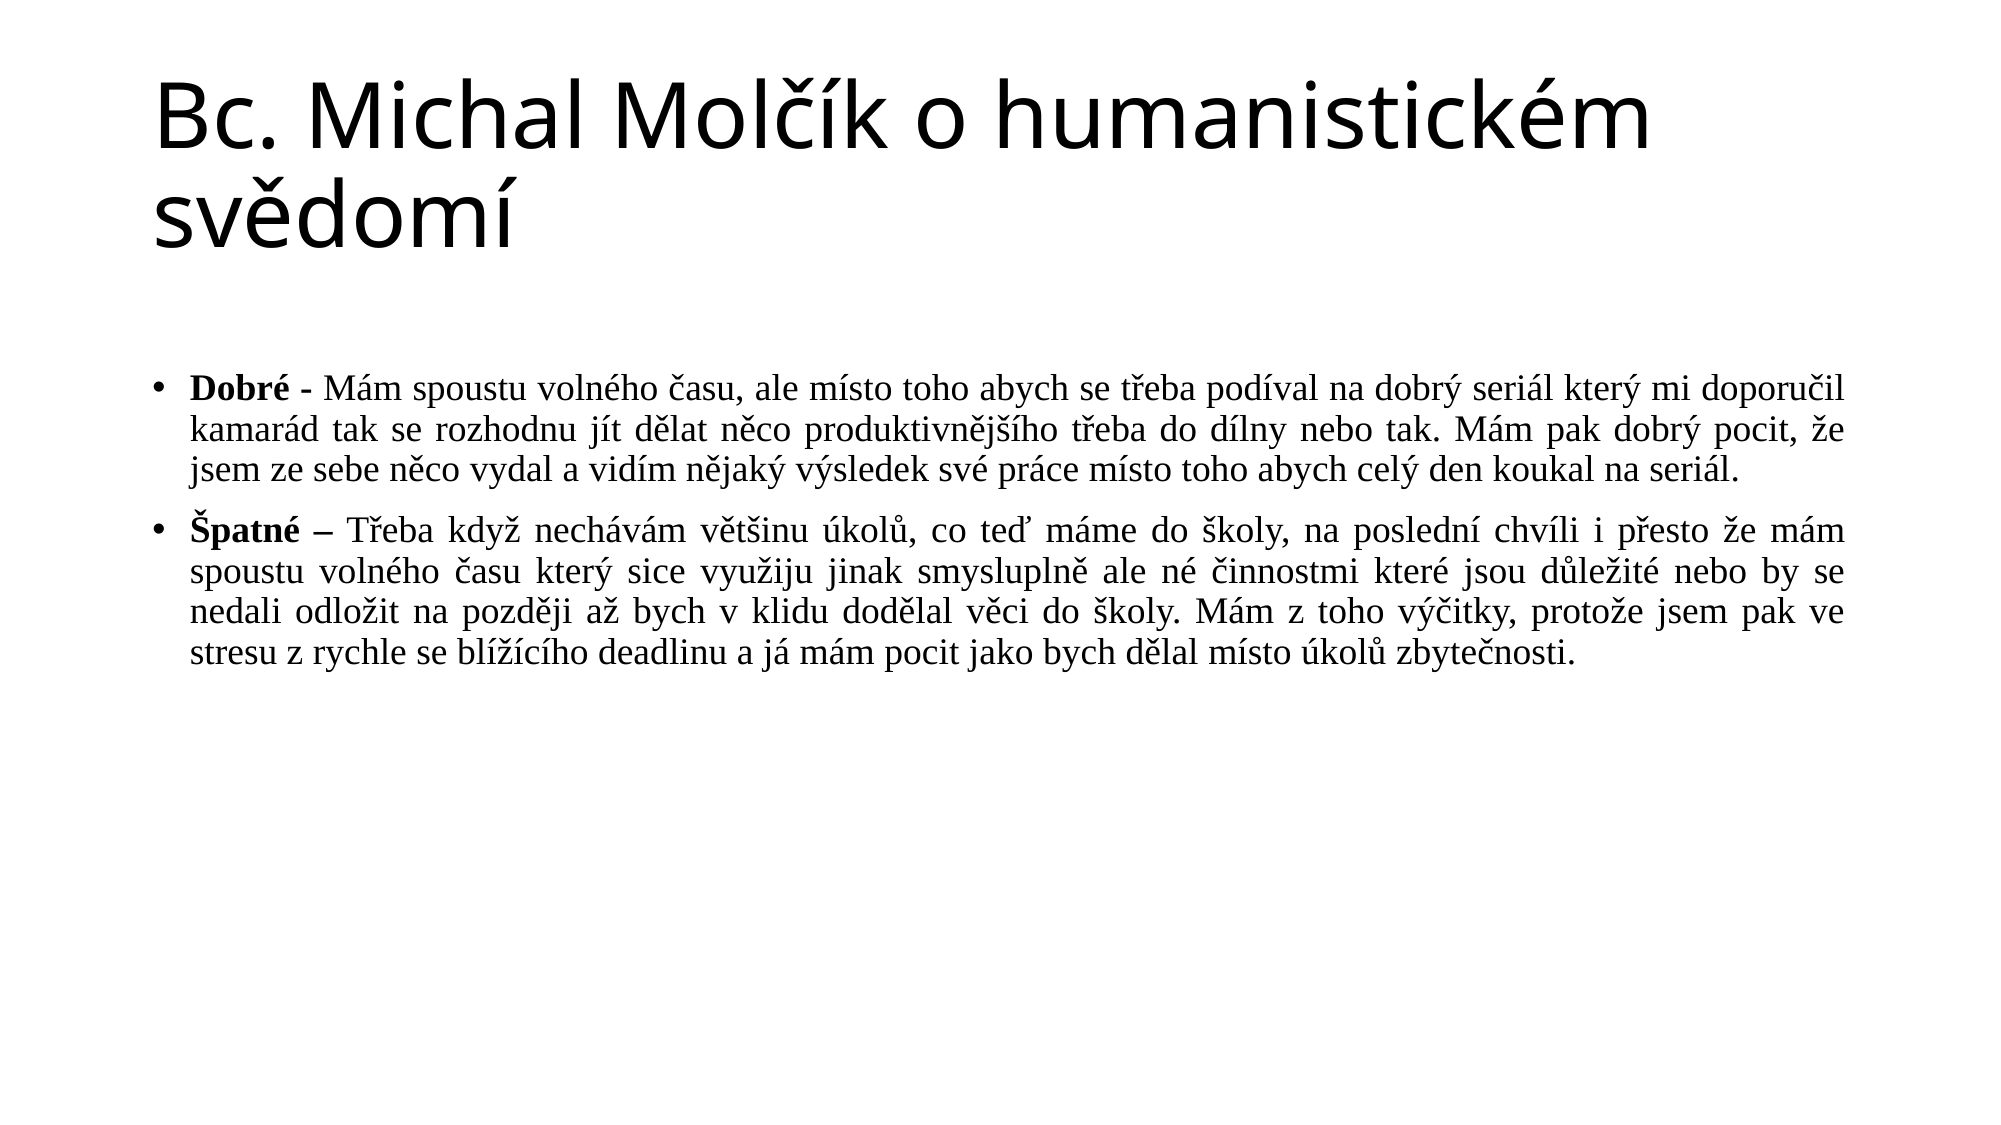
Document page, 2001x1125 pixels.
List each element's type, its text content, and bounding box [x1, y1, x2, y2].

list Dobré - Mám spoustu volného času, ale místo toho abych se třeba podíval na dobrý seriál který mi doporučil kamarád tak se rozhodnu jít dělat něco produktivnějšího třeba do dílny nebo tak. Mám pak dobrý pocit, že jsem ze sebe něco vydal a vidím nějaký výsledek své práce místo toho abych celý den koukal na seriál. Špatné – Třeba když nechávám většinu úkolů, co teď máme do školy, na poslední chvíli i přesto že mám spoustu volného času který sice využiju jinak smysluplně ale né činnostmi které jsou důležité nebo by se nedali odložit na později až bych v klidu dodělal věci do školy. Mám z toho výčitky, protože jsem pak ve stresu z rychle se blížícího deadlinu a já mám pocit jako bych dělal místo úkolů zbytečnosti. [137, 299, 1863, 1014]
title Bc. Michal Molčík o humanistickém svědomí [137, 59, 1863, 278]
